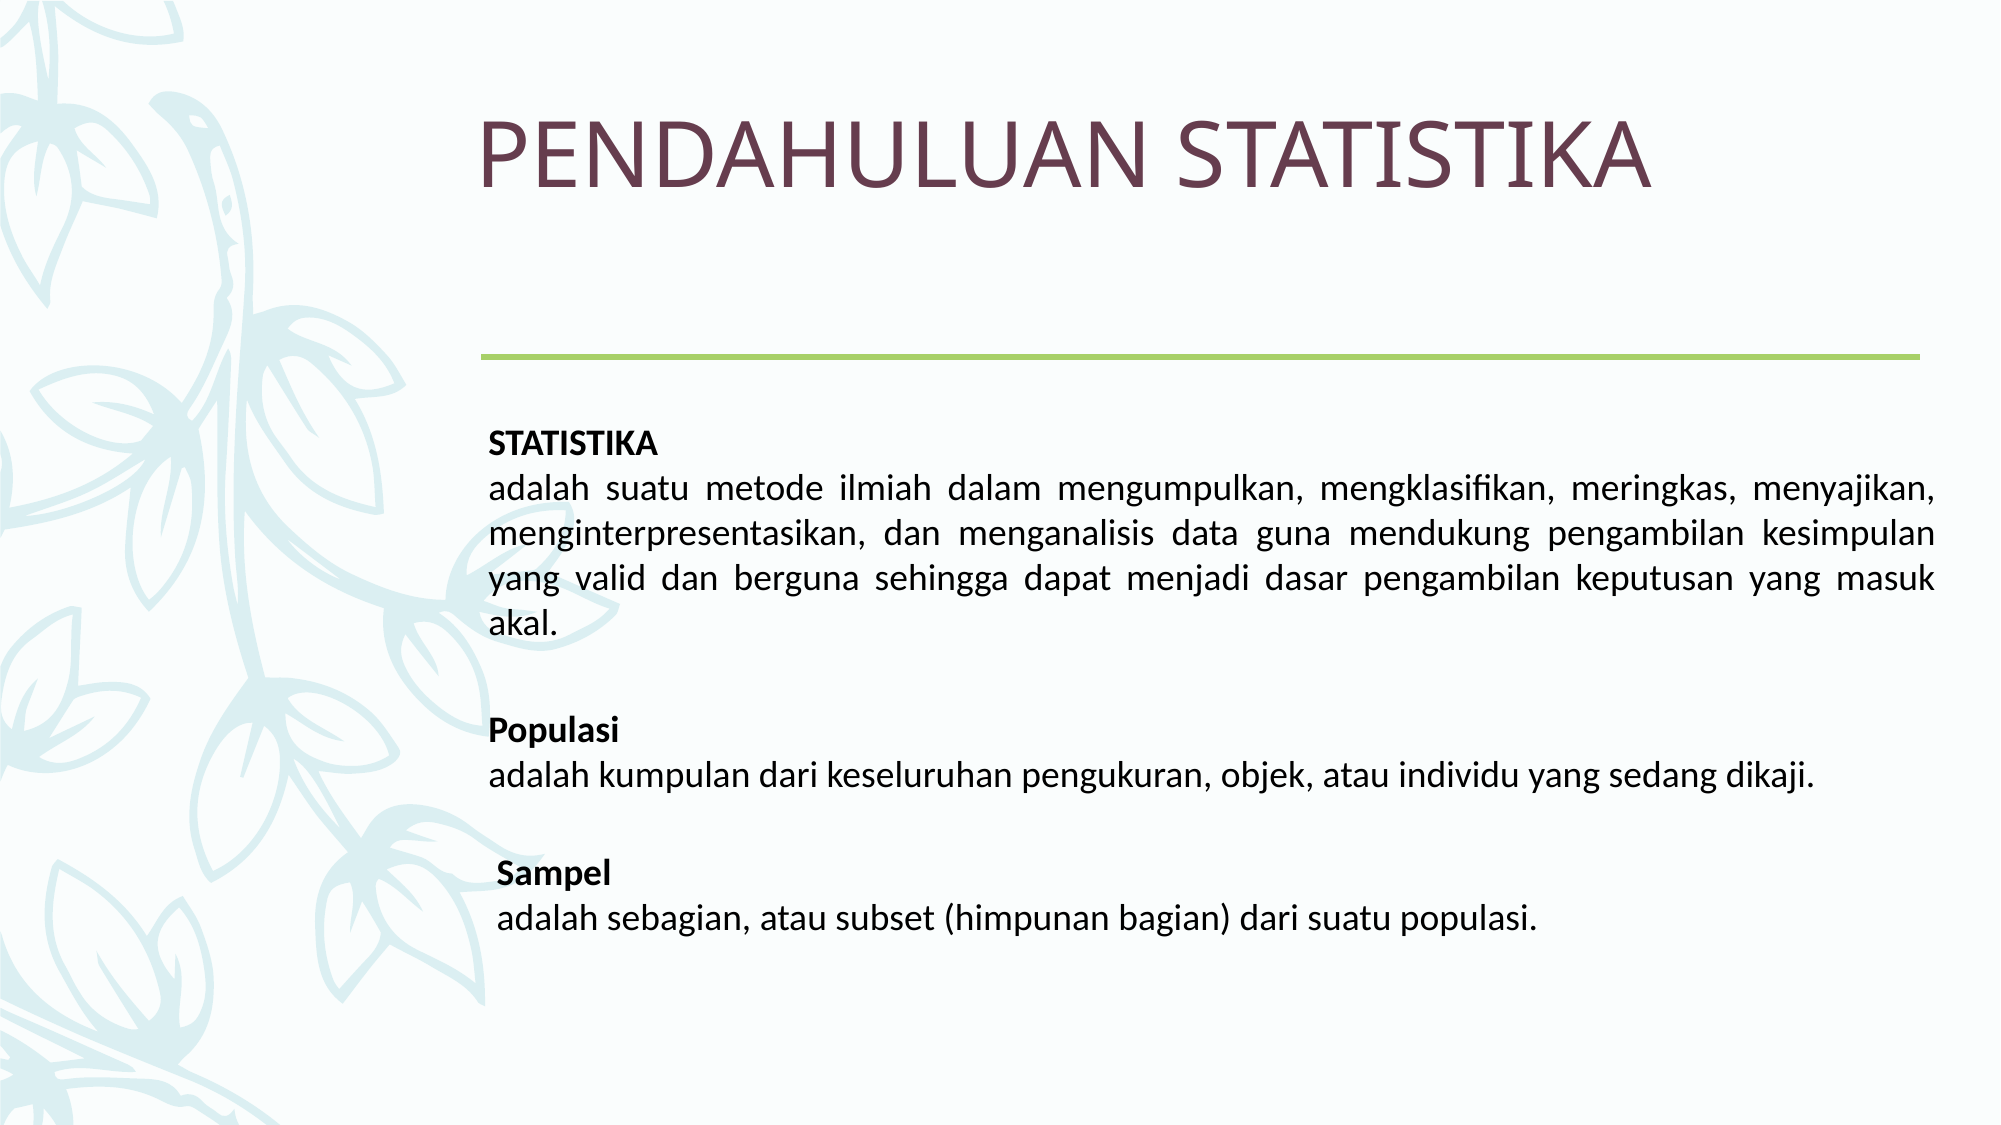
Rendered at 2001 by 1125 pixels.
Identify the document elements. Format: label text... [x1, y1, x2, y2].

title PENDAHULUAN STATISTIKA [460, 93, 1920, 233]
text_box Populasi adalah kumpulan dari keseluruhan pengukuran, objek, atau individu yang sedang dikaji. [473, 698, 1952, 803]
text_box [38, 840, 2000, 1097]
text_box Sampel adalah sebagian, atau subset (himpunan bagian) dari suatu populasi. [481, 840, 1944, 990]
text_box STATISTIKA adalah suatu metode ilmiah dalam mengumpulkan, mengklasifikan, meringkas, menyajikan, menginterpresentasikan, dan menganalisis data guna mendukung pengambilan kesimpulan yang valid dan berguna sehingga dapat menjadi dasar pengambilan keputusan yang masuk akal. [473, 410, 1952, 651]
